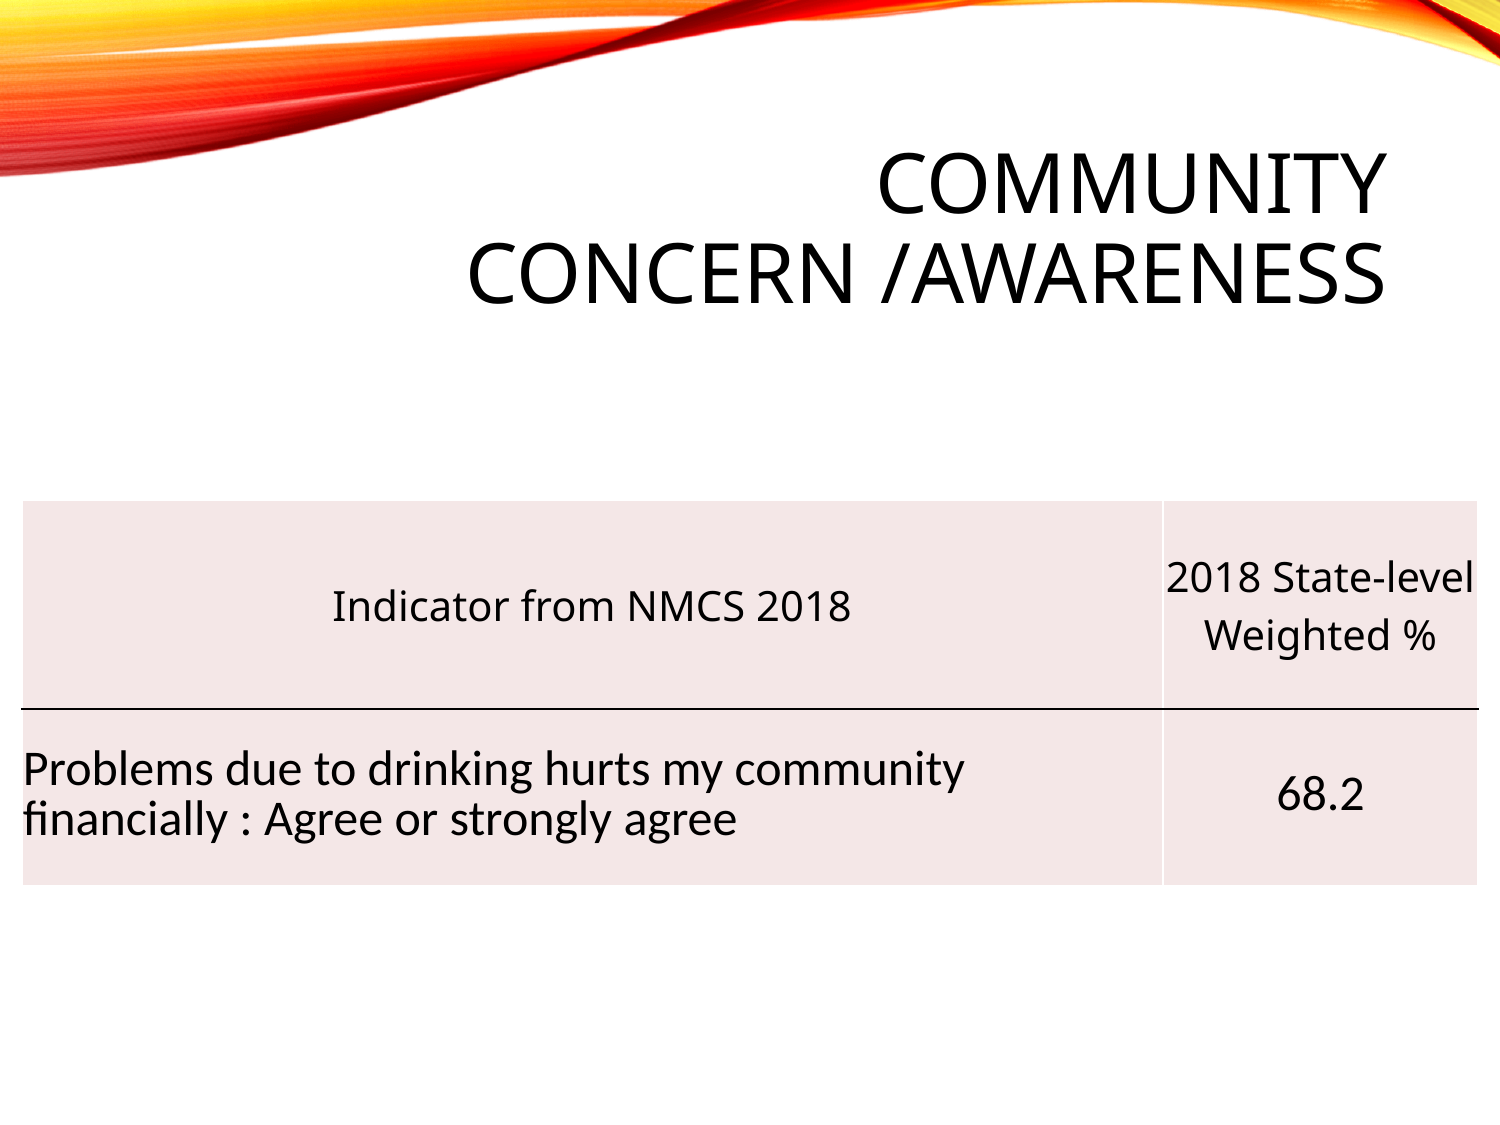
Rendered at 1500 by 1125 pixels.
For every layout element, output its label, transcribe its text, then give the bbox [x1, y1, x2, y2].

table_cell 68.2 [1164, 710, 1477, 885]
title Community Concern /Awareness [356, 125, 1403, 338]
table_cell Problems due to drinking hurts my community financially : Agree or strongly agree [23, 710, 1162, 885]
picture [0, 0, 1500, 178]
table_header Indicator from NMCS 2018 [23, 501, 1162, 708]
table_header 2018 State-level Weighted % [1164, 501, 1477, 708]
